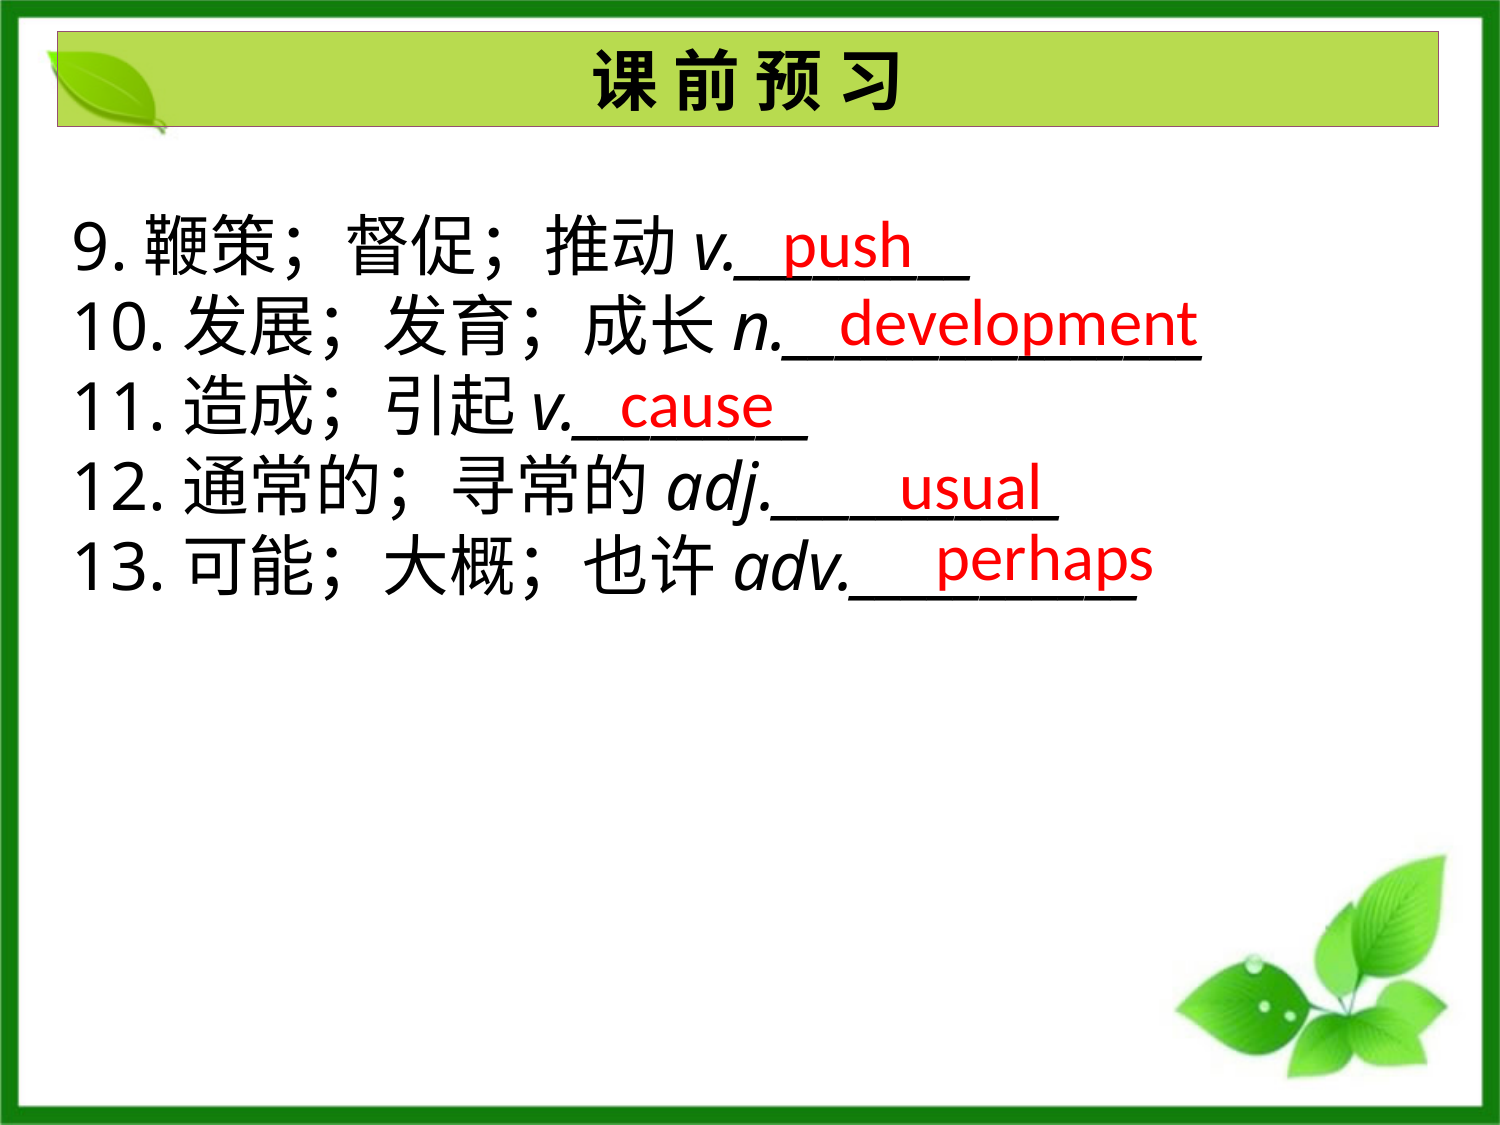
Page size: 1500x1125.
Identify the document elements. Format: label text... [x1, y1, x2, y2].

text_box cause [605, 353, 942, 448]
text_box development [824, 271, 1270, 366]
text_box 9.鞭策；督促；推动v._________ 10.发展；发育；成长n.________________ 11.造成；引起v._________ 12.通常的；寻常的adj.___________ 13.可能；大概；也许adv.___________ [57, 196, 1436, 611]
picture [0, 0, 1500, 1125]
text_box push [767, 193, 1010, 289]
text_box usual [884, 435, 1179, 531]
text_box 课 前 预 习 [57, 31, 1439, 127]
text_box perhaps [920, 506, 1289, 601]
